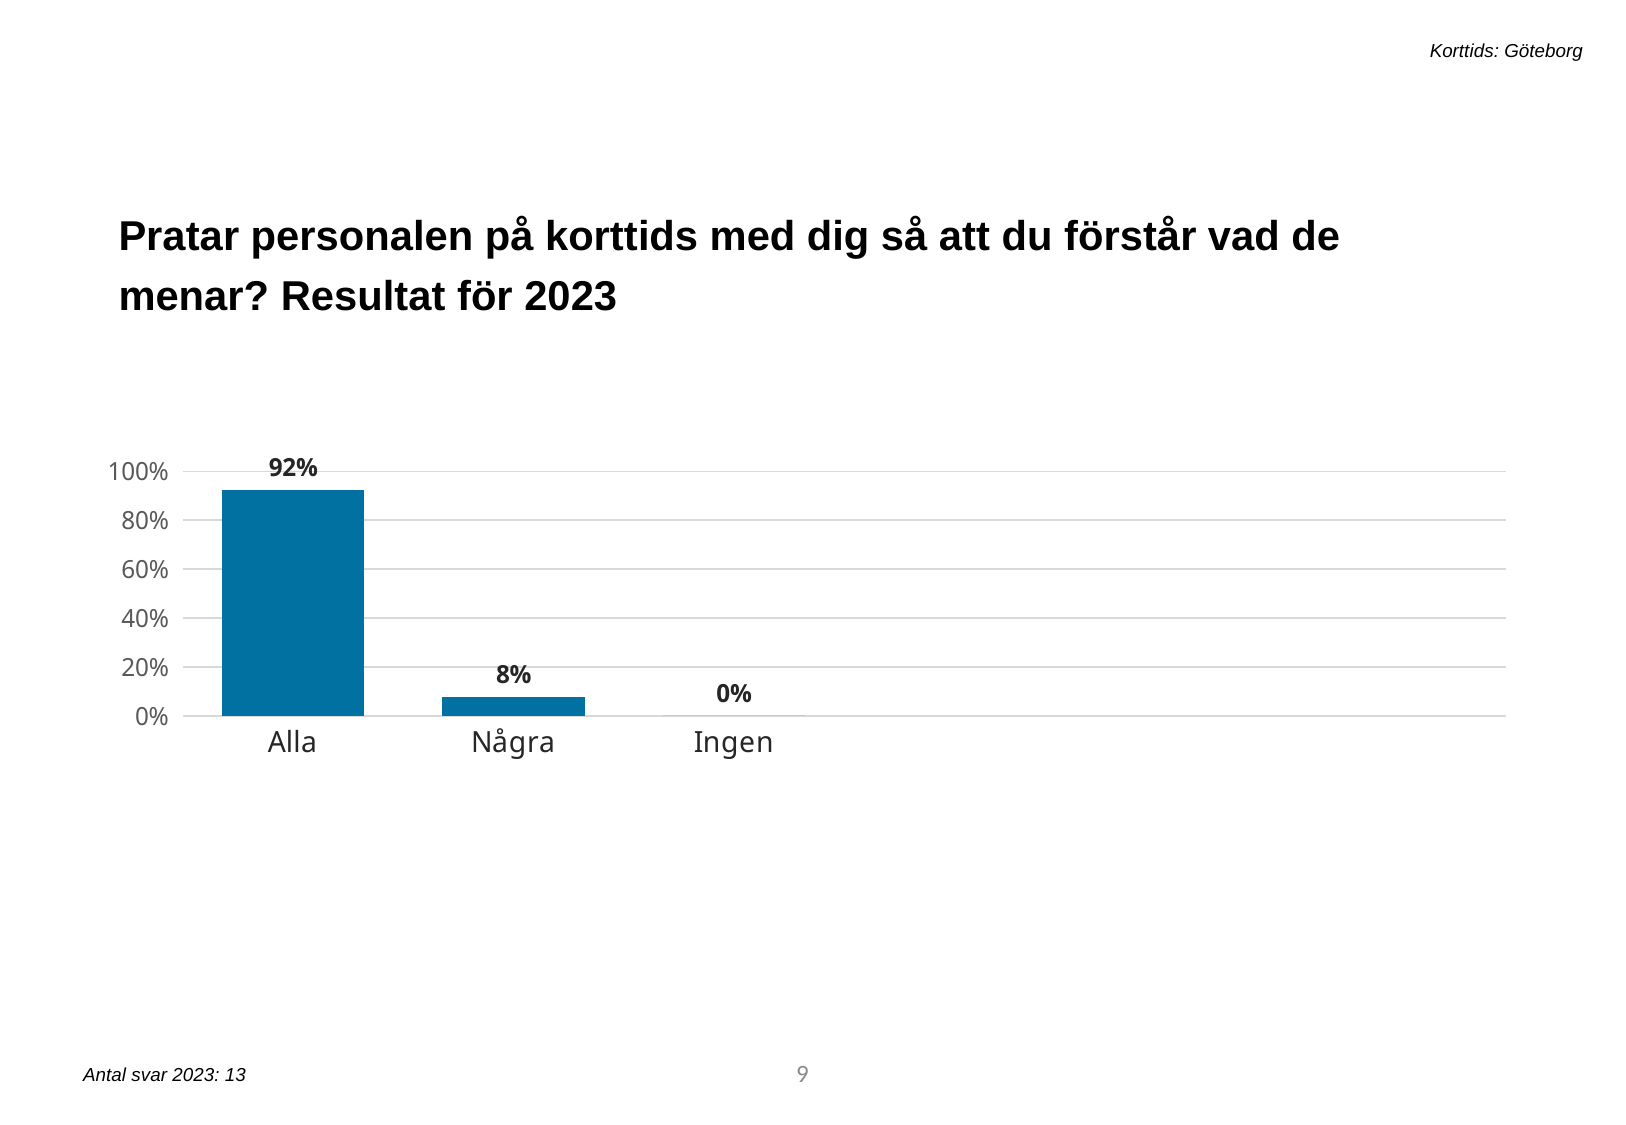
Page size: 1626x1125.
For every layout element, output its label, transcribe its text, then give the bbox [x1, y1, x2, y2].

slide_number 12 [458, 1042, 824, 1103]
text_box Korttids: Göteborg [269, 31, 1598, 69]
chart [107, 380, 1518, 974]
text_box Pratar personalen på korttids med dig så att du förstår vad de menar? Resultat för 2023 [103, 191, 1514, 327]
text_box Antal svar 2023: 13 [68, 1055, 730, 1093]
